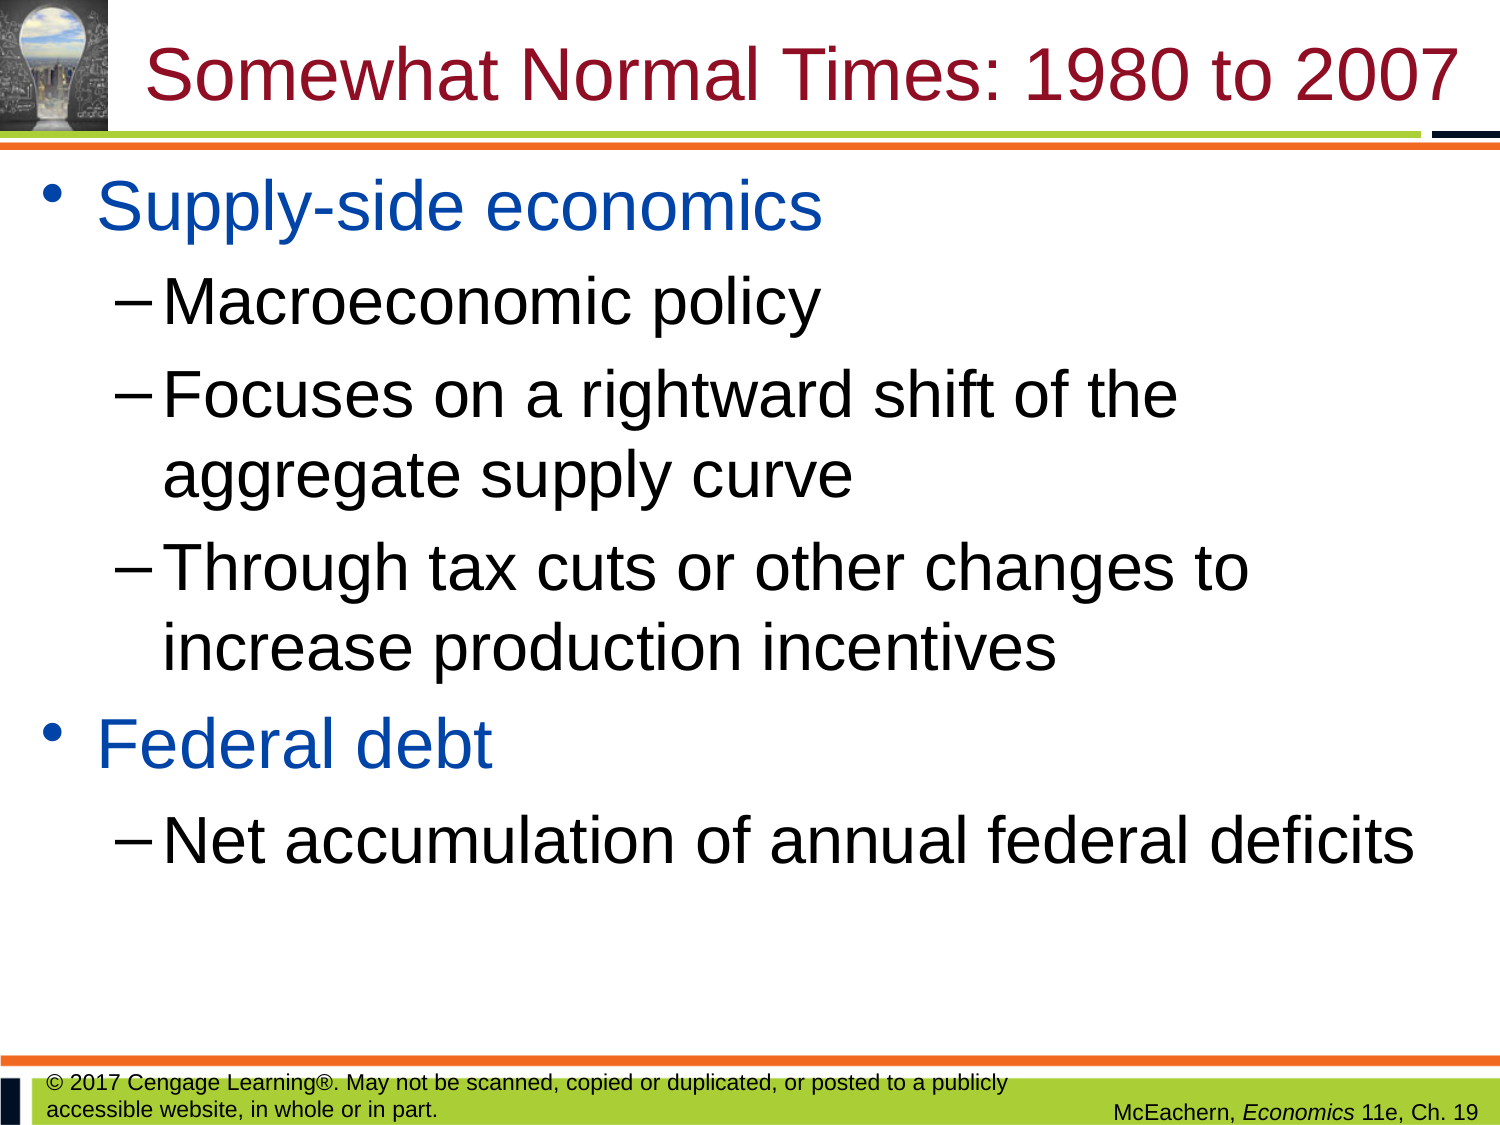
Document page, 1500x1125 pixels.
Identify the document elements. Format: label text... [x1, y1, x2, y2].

list Supply-side economics Macroeconomic policy Focuses on a rightward shift of the aggregate supply curve Through tax cuts or other changes to increase production incentives Federal debt Net accumulation of annual federal deficits [25, 151, 1475, 1058]
picture [2, 1056, 1500, 1124]
title Somewhat Normal Times: 1980 to 2007 [107, 0, 1500, 142]
picture [0, 0, 1500, 150]
footer © 2017 Cengage Learning®. May not be scanned, copied or duplicated, or posted to a publicly accessible website, in whole or in part. [31, 1065, 1048, 1125]
